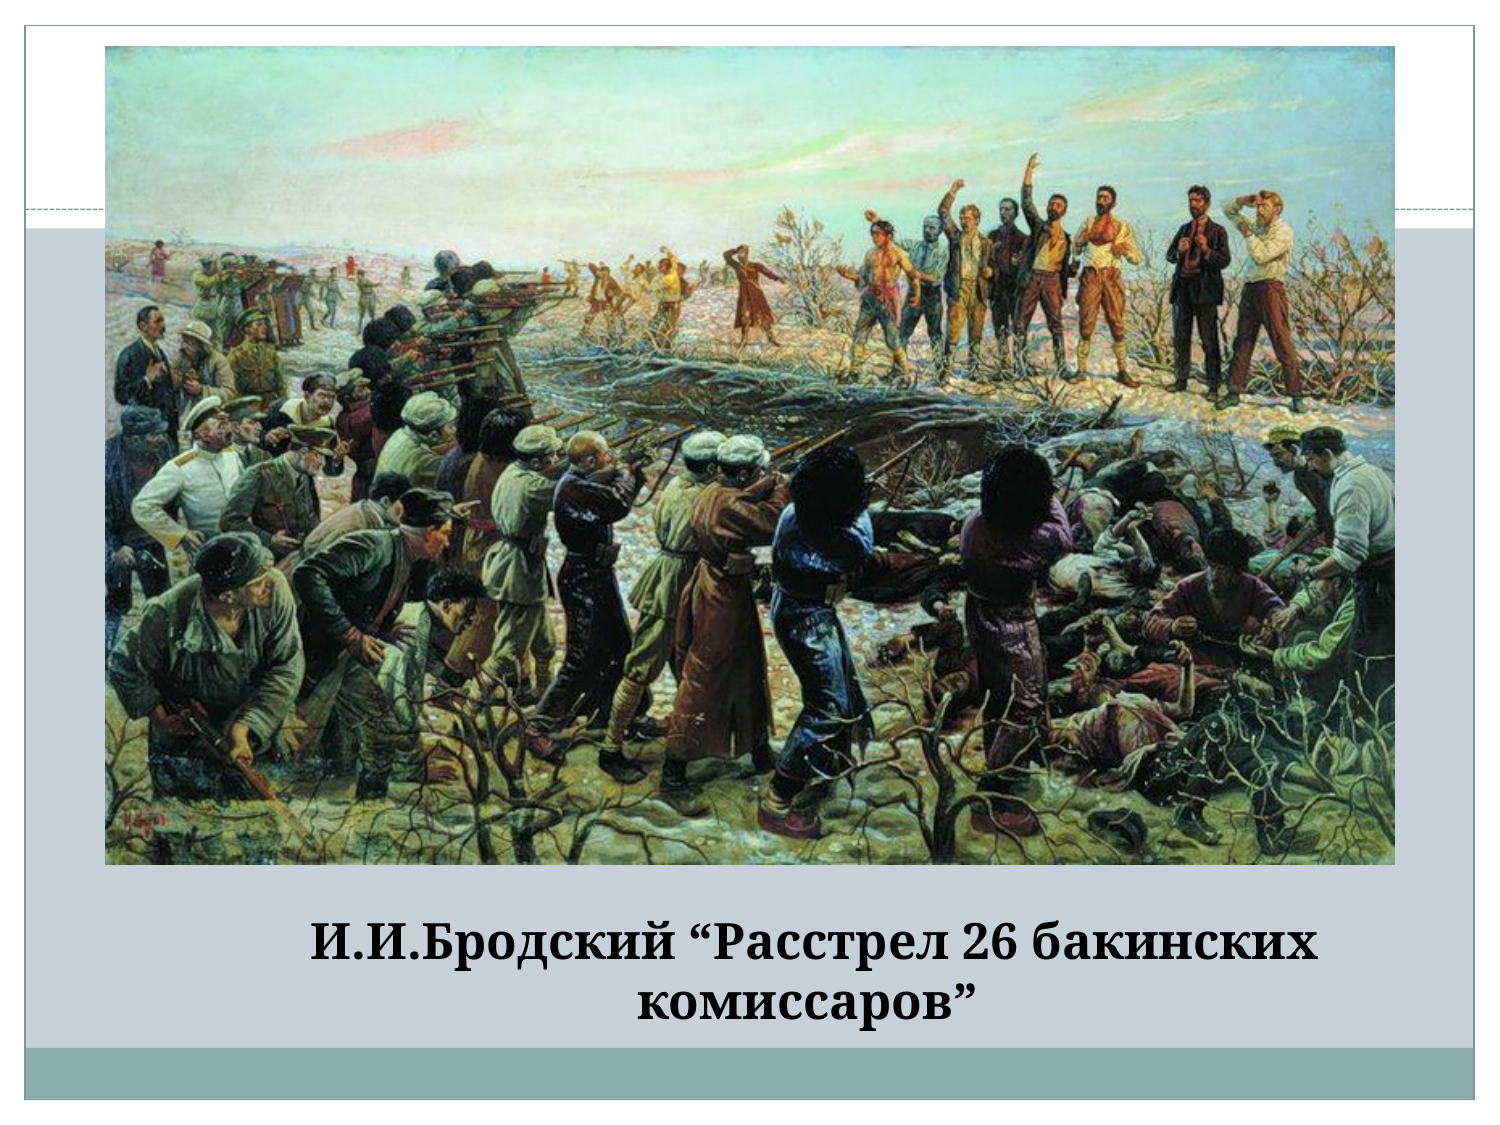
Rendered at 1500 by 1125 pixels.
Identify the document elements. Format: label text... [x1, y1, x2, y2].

picture [105, 46, 1395, 865]
text_box И.И.Бродский “Расстрел 26 бакинских комиссаров” [128, 902, 1500, 1038]
